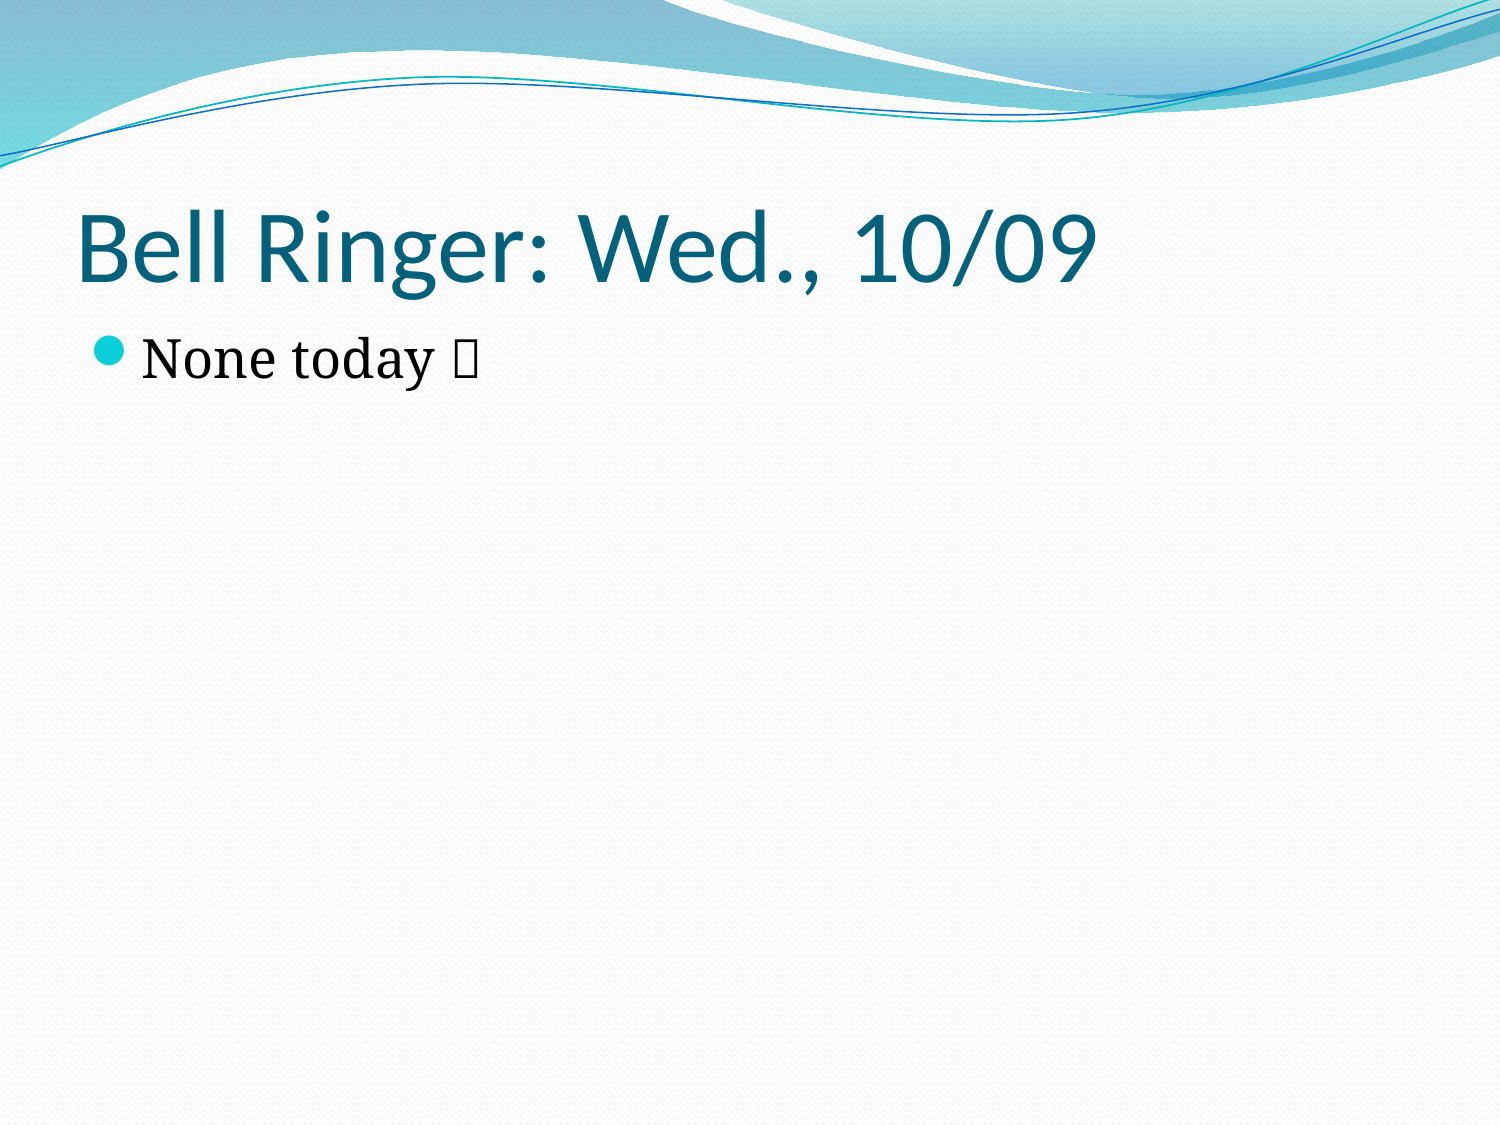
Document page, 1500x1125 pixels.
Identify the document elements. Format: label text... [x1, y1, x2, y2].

title Bell Ringer: Wed., 10/09 [75, 115, 1425, 303]
list None today  [75, 317, 1425, 1038]
